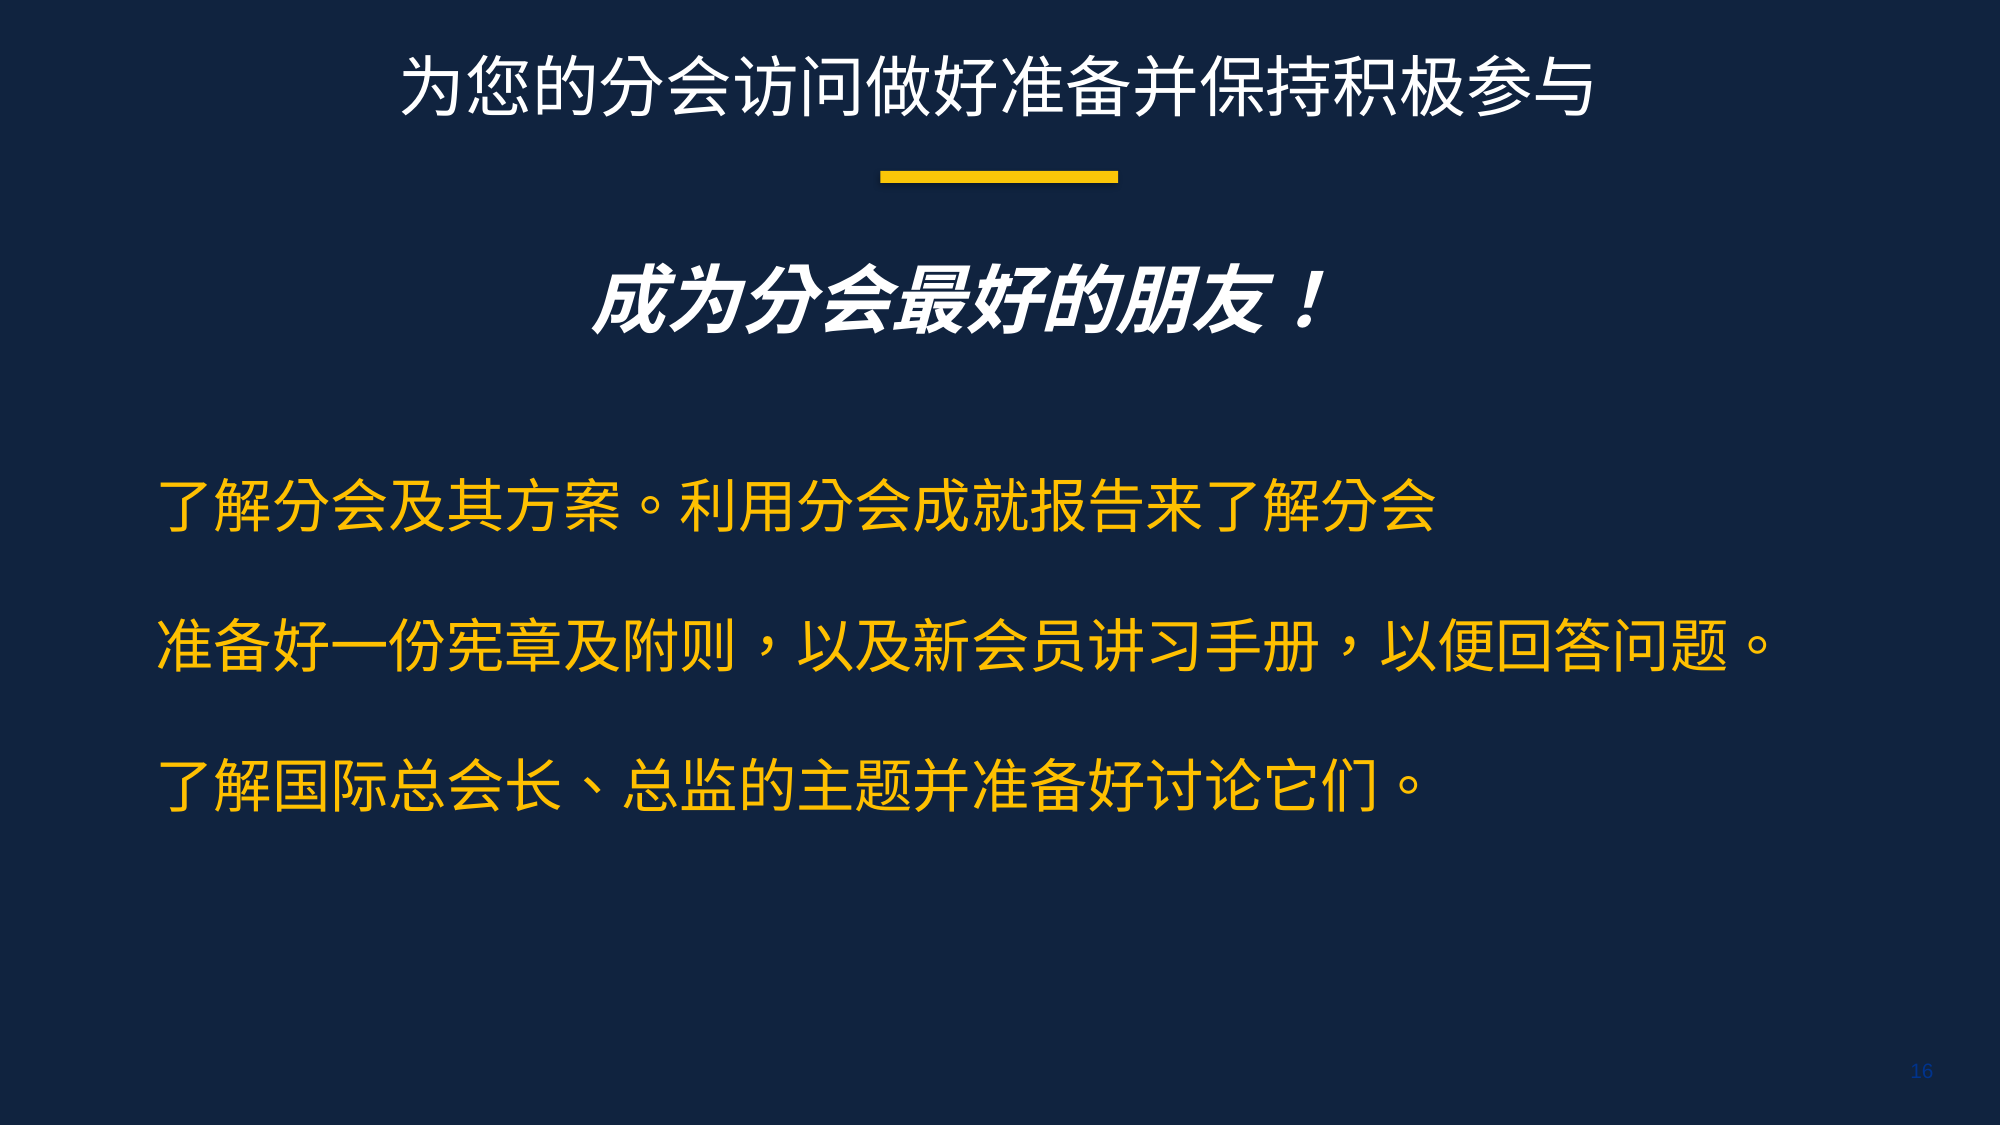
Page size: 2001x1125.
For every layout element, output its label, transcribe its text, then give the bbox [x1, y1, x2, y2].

text_box 为您的分会访问做好准备并保持积极参与 [99, 20, 1899, 134]
text_box 了解分会及其方案。利用分会成就报告来了解分会 准备好一份宪章及附则，以及新会员讲习手册，以便回答问题。 了解国际总会长、总监的主题并准备好讨论它们。 [140, 461, 1941, 937]
text_box 成为分会最好的朋友！ [290, 244, 1791, 350]
text_box [880, 170, 1119, 184]
